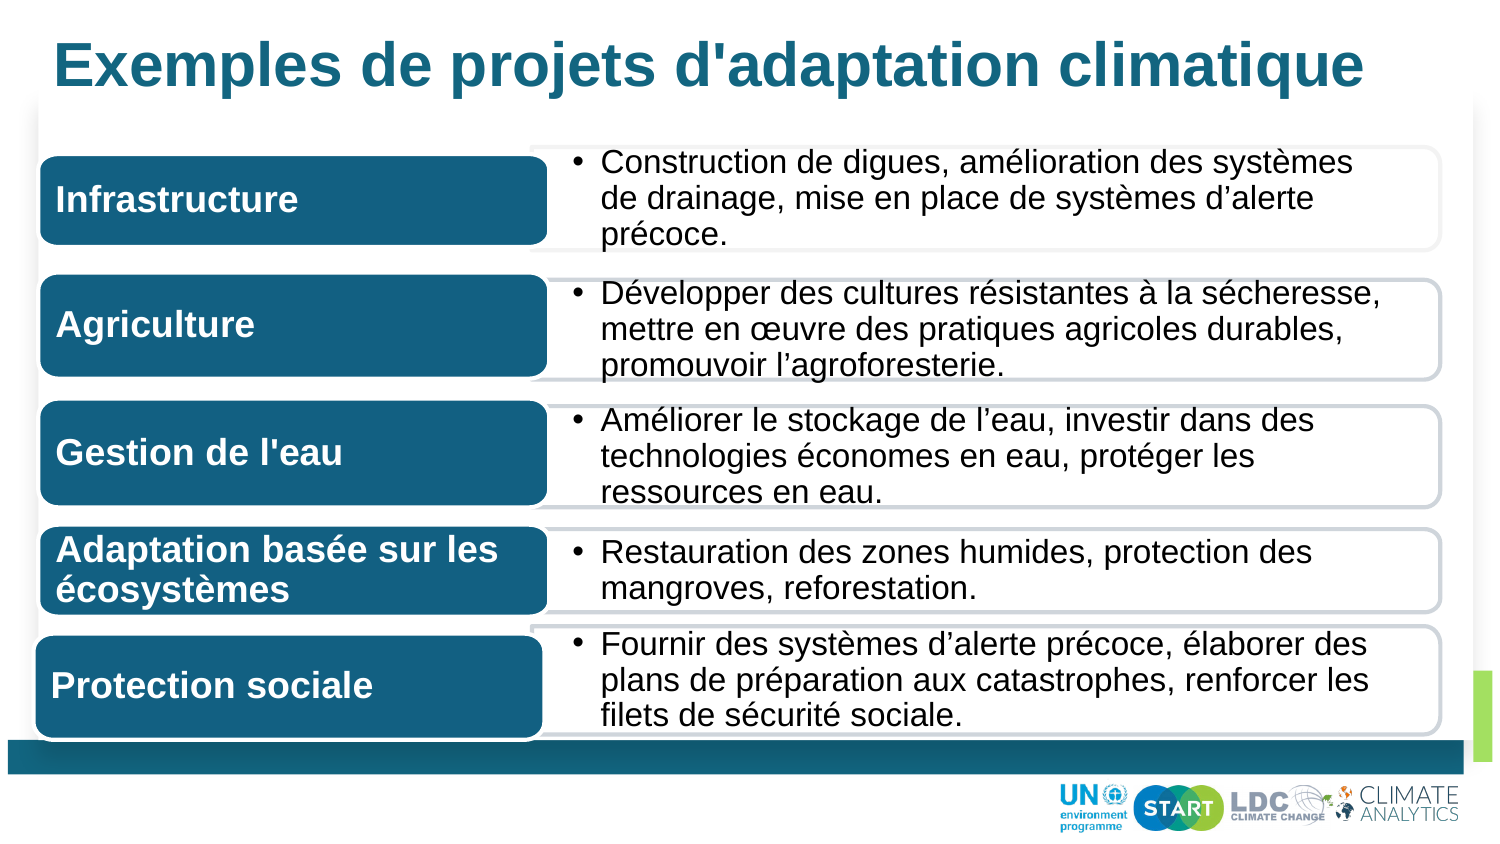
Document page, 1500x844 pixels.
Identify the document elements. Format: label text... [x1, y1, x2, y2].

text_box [1049, 771, 1458, 844]
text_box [33, 146, 1441, 740]
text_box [7, 87, 1493, 775]
title Exemples de projets d'adaptation climatique [38, 24, 1484, 86]
